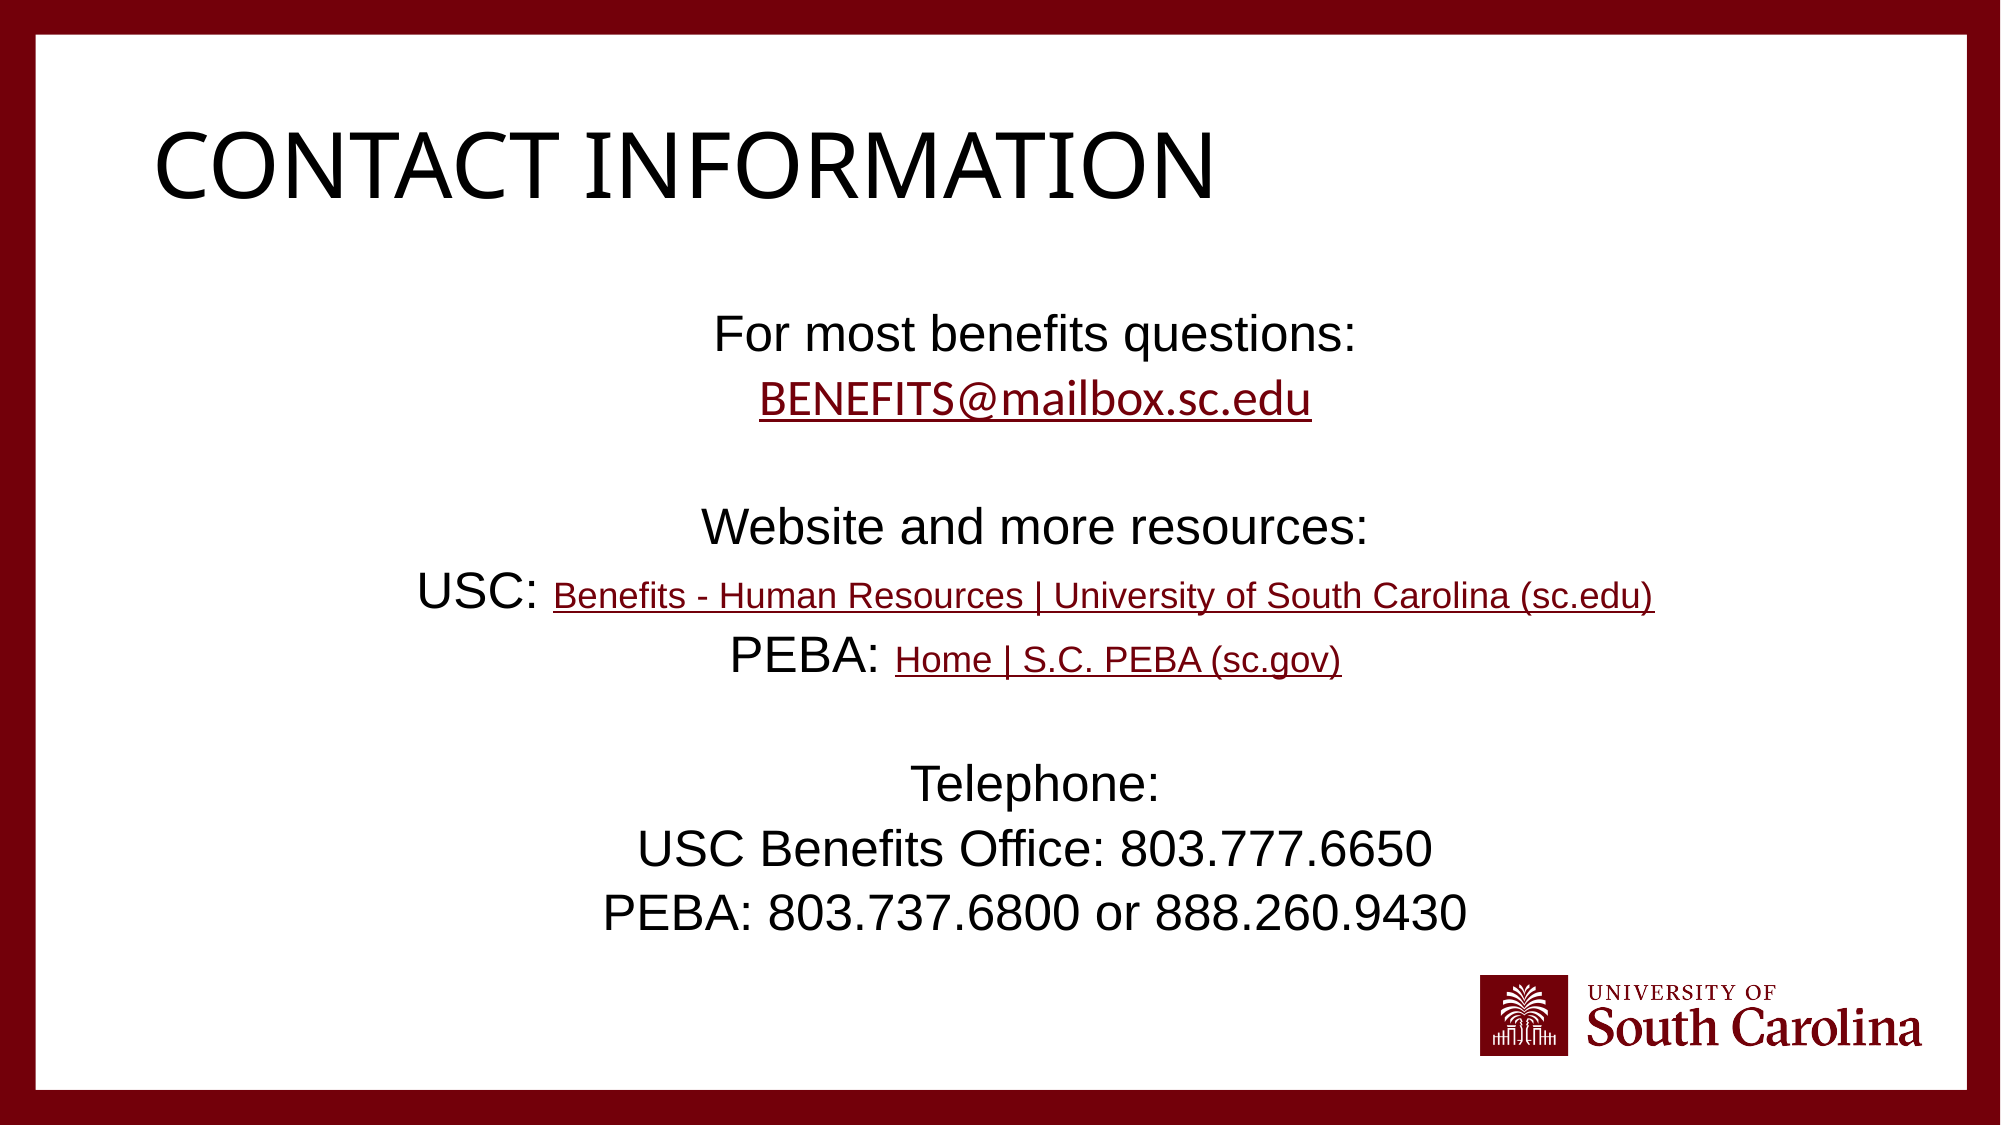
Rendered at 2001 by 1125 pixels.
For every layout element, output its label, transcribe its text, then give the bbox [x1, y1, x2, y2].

picture [0, 0, 2001, 1125]
list For most benefits questions: BENEFITS@mailbox.sc.edu Website and more resources: USC: Benefits - Human Resources | University of South Carolina (sc.edu) PEBA: Home | S.C. PEBA (sc.gov) Telephone: USC Benefits Office: 803.777.6650 PEBA: 803.737.6800 or 888.260.9430 [137, 299, 1863, 955]
title Contact Information [137, 59, 1863, 278]
